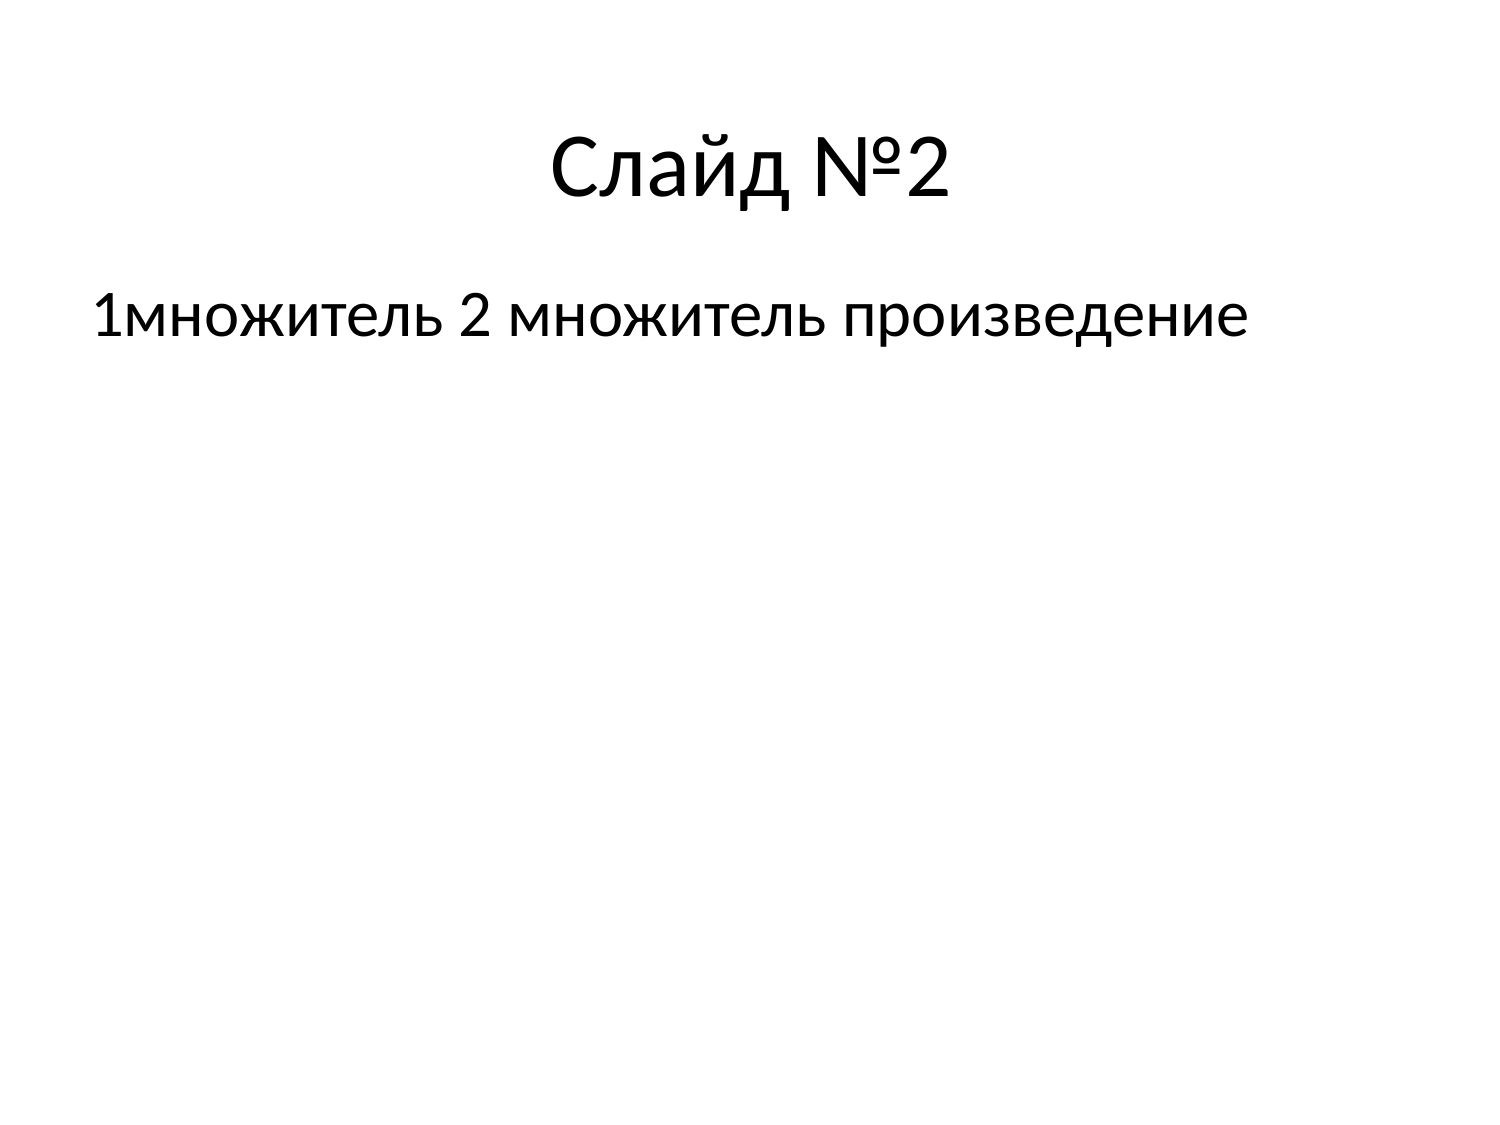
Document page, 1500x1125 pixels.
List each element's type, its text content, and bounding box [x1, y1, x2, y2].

title Слайд №2 [76, 66, 1427, 254]
list 1множитель 2 множитель произведение [75, 262, 1425, 1005]
